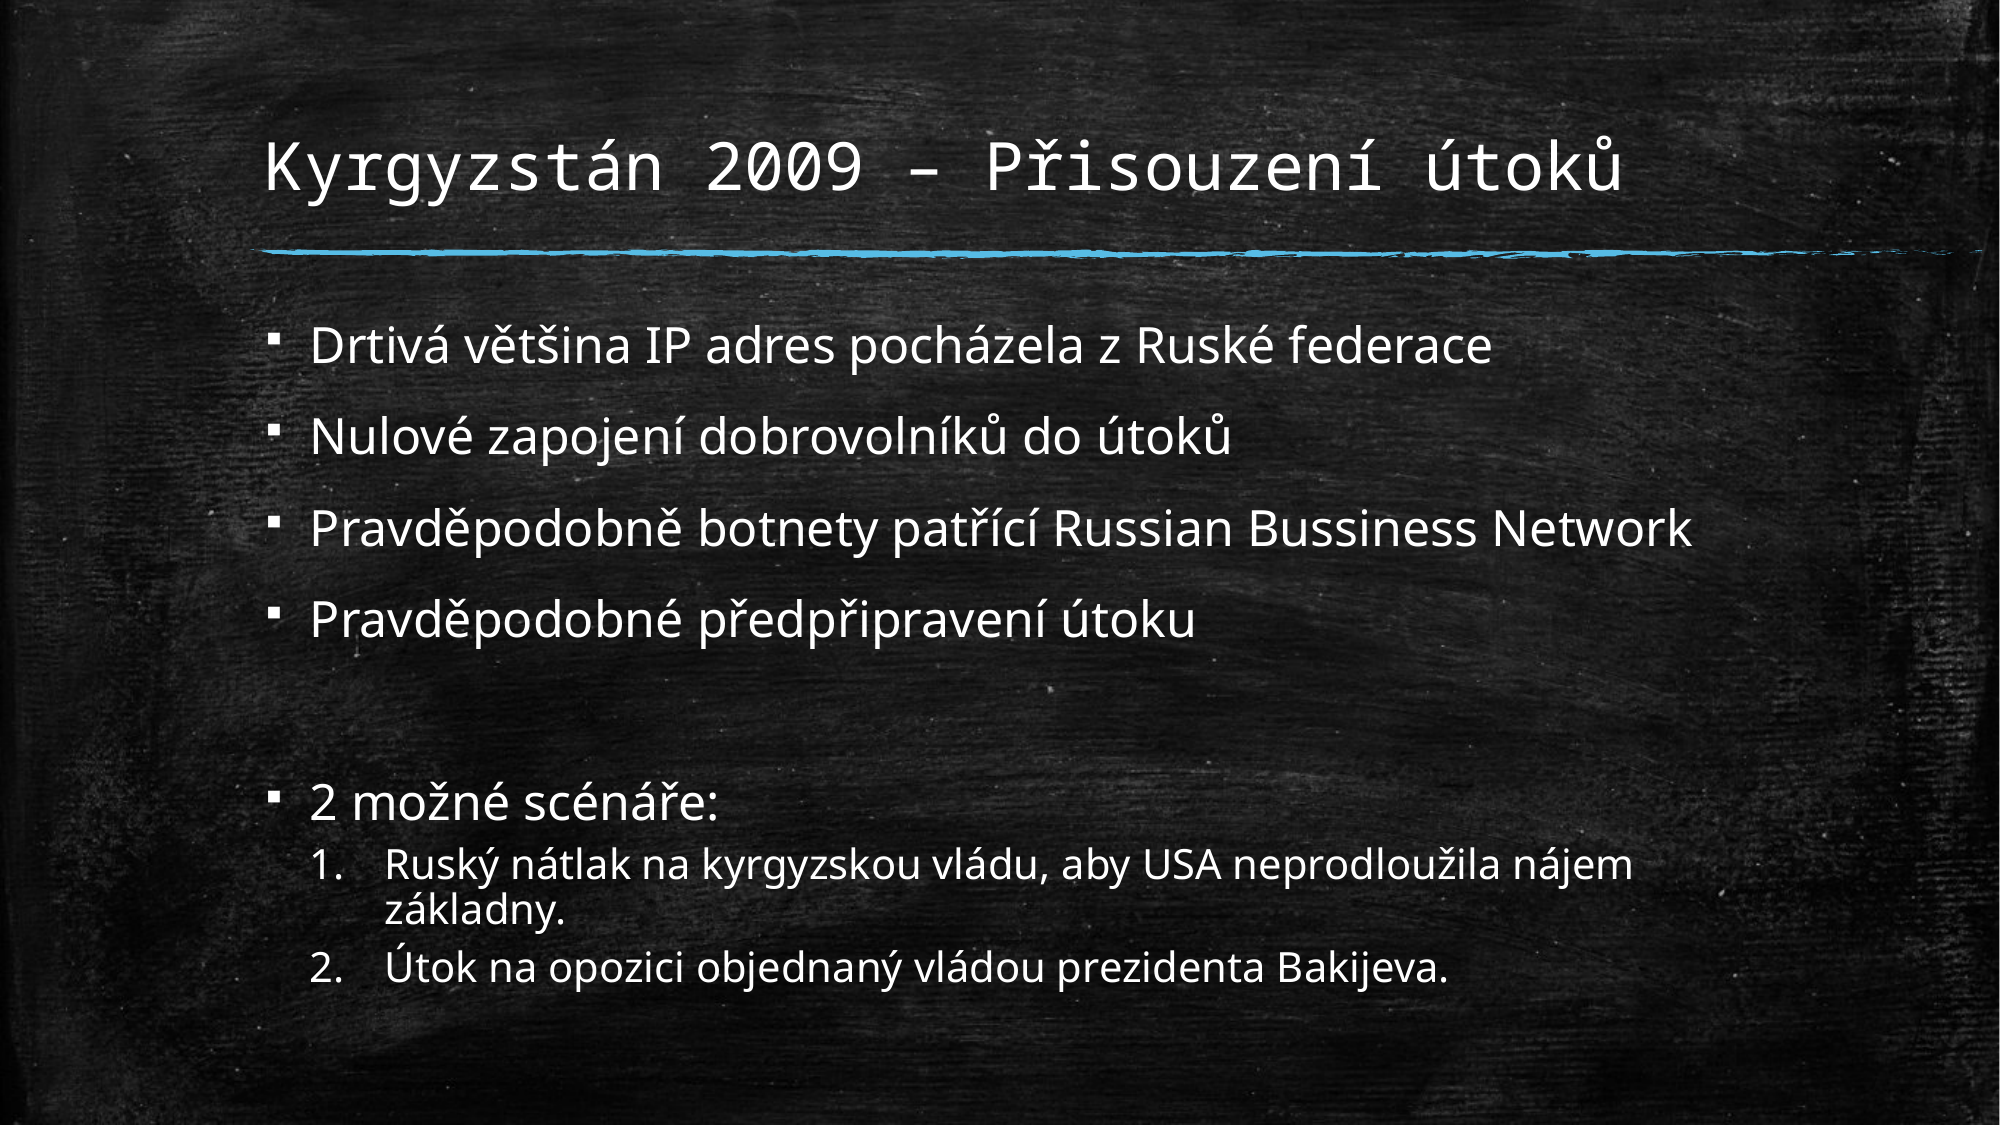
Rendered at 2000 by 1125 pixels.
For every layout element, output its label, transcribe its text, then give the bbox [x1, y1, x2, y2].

title Kyrgyzstán 2009 – Přisouzení útoků [249, 45, 1750, 213]
list Drtivá většina IP adres pocházela z Ruské federace Nulové zapojení dobrovolníků do útoků Pravděpodobně botnety patřící Russian Bussiness Network Pravděpodobné předpřipravení útoku 2 možné scénáře: Ruský nátlak na kyrgyzskou vládu, aby USA neprodloužila nájem základny. Útok na opozici objednaný vládou prezidenta Bakijeva. [249, 312, 1750, 1013]
